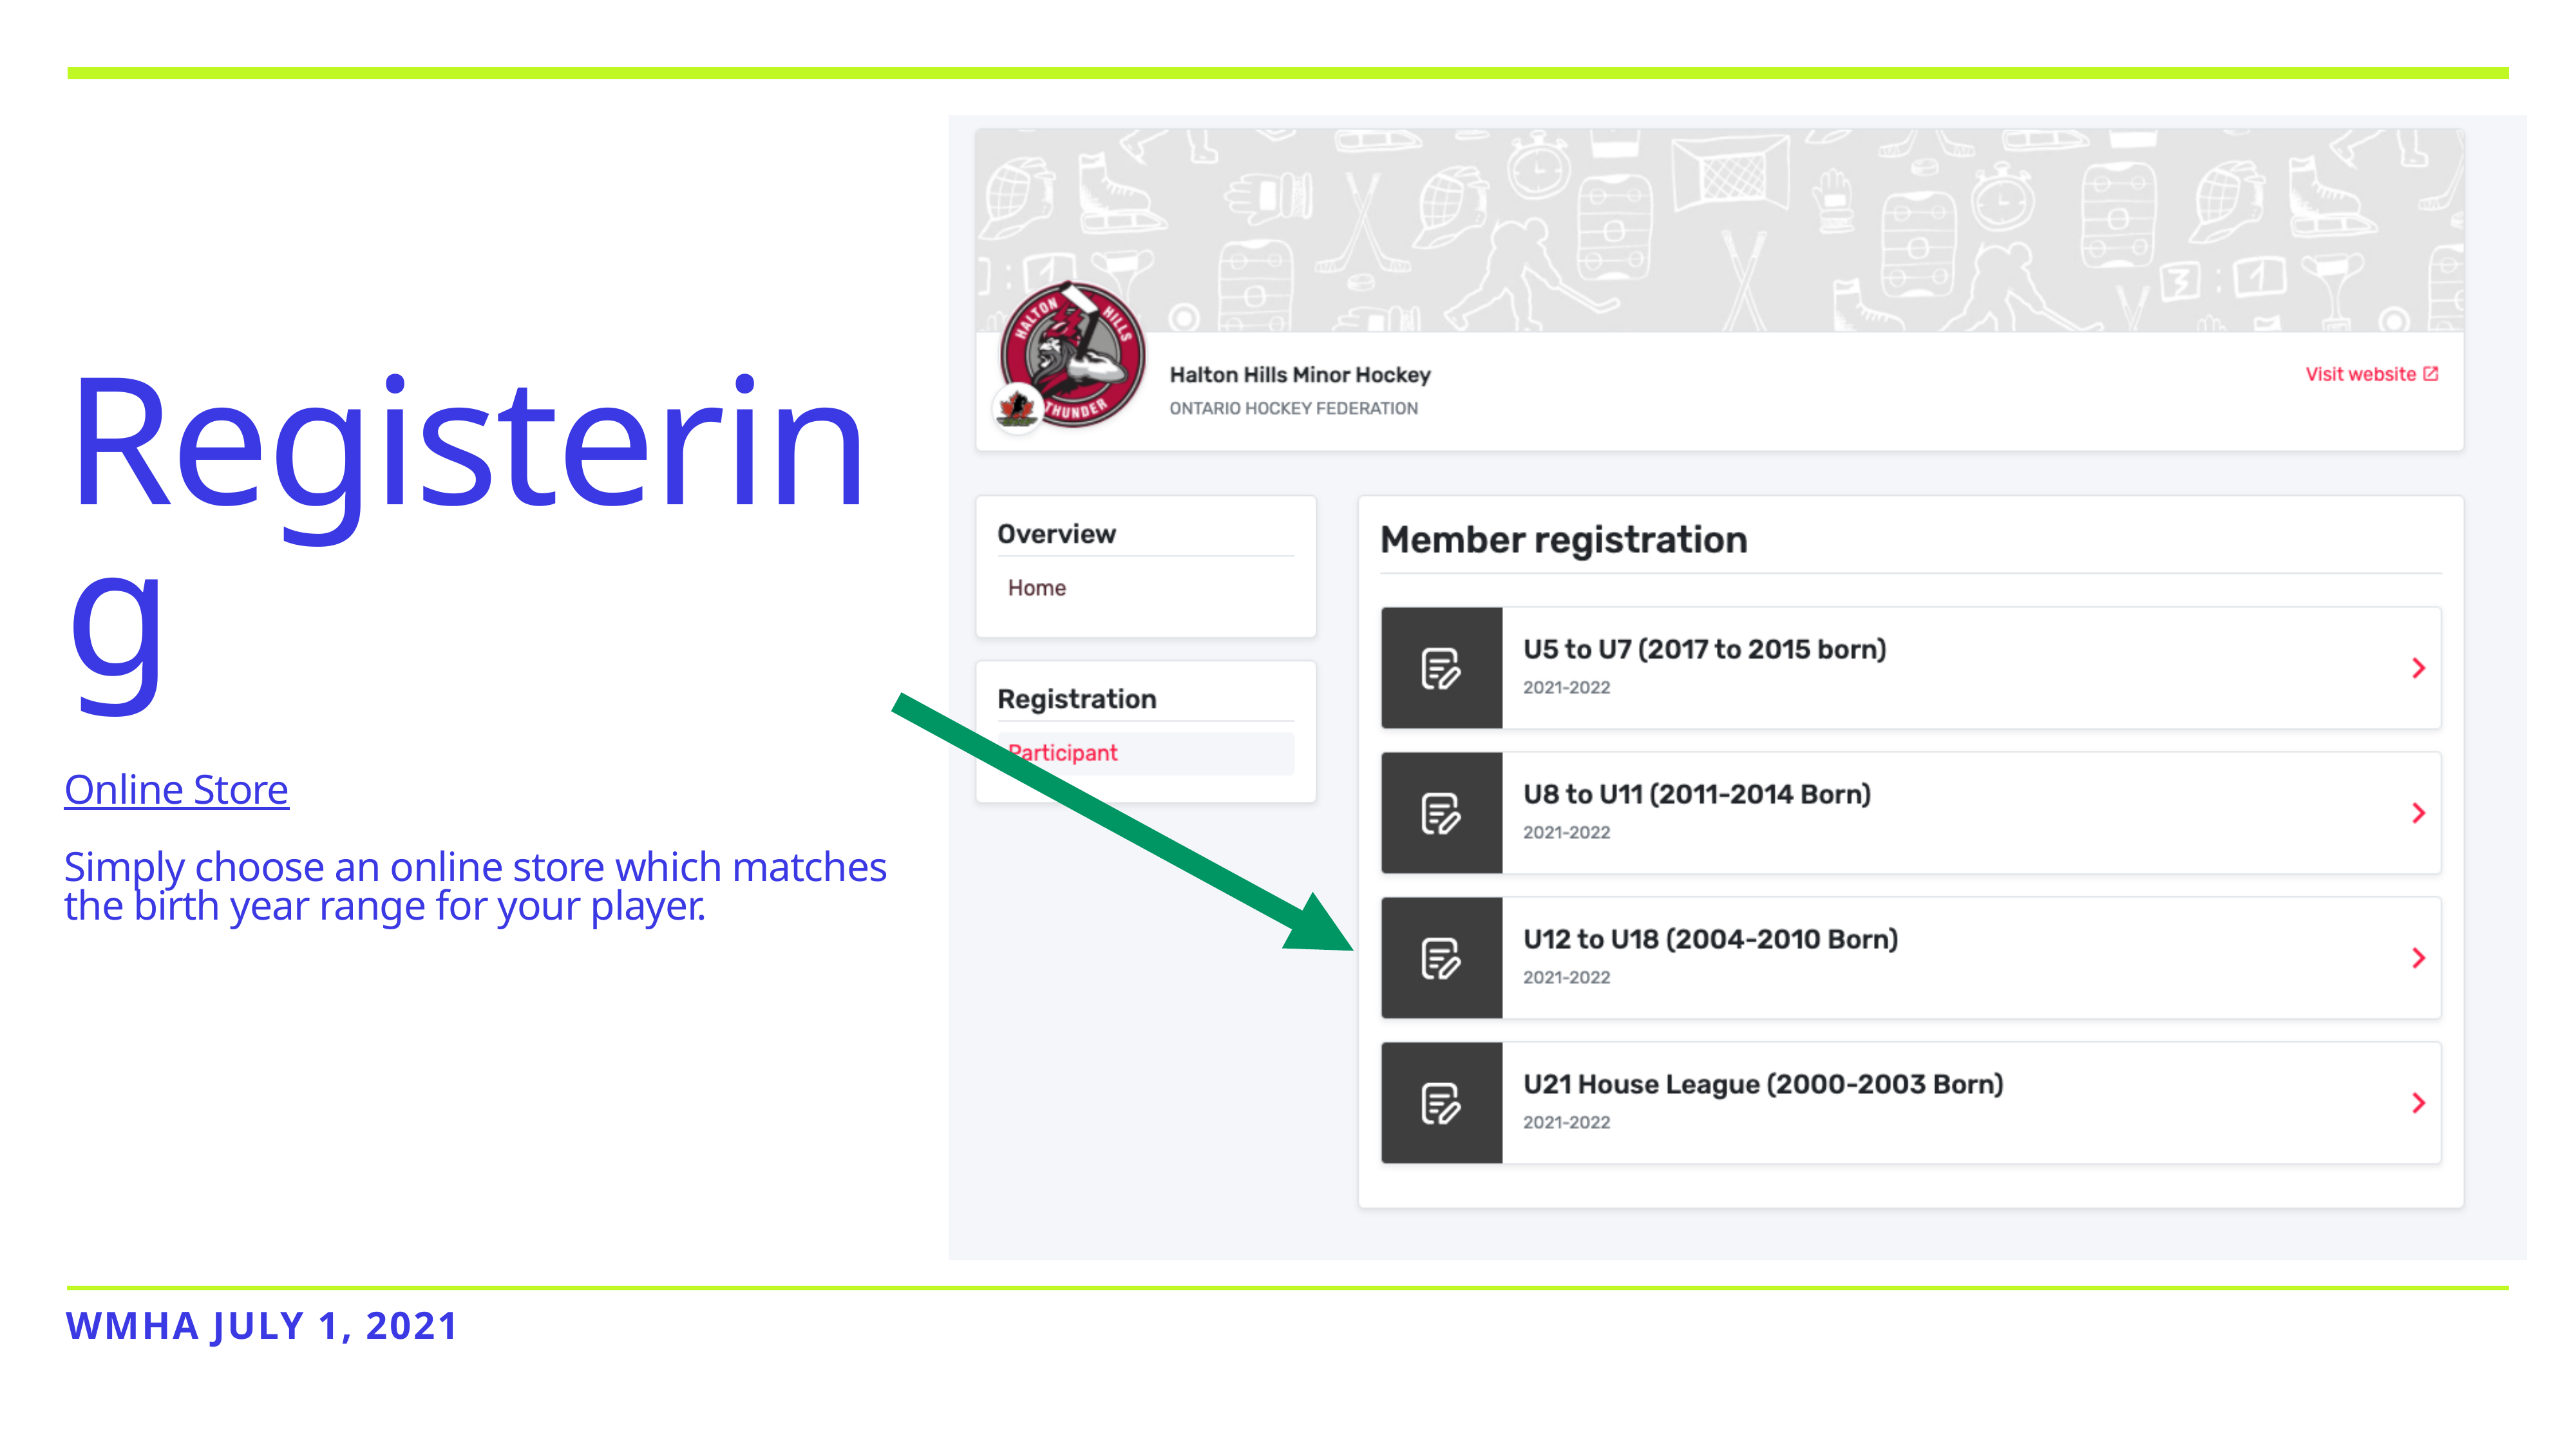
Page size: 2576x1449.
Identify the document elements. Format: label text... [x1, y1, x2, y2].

list WMHA July 1, 2021 [60, 1296, 1228, 1356]
picture [948, 115, 2527, 1260]
title Registering Online Store Simply choose an online store which matches the birth year range for your player. [58, 363, 936, 1280]
